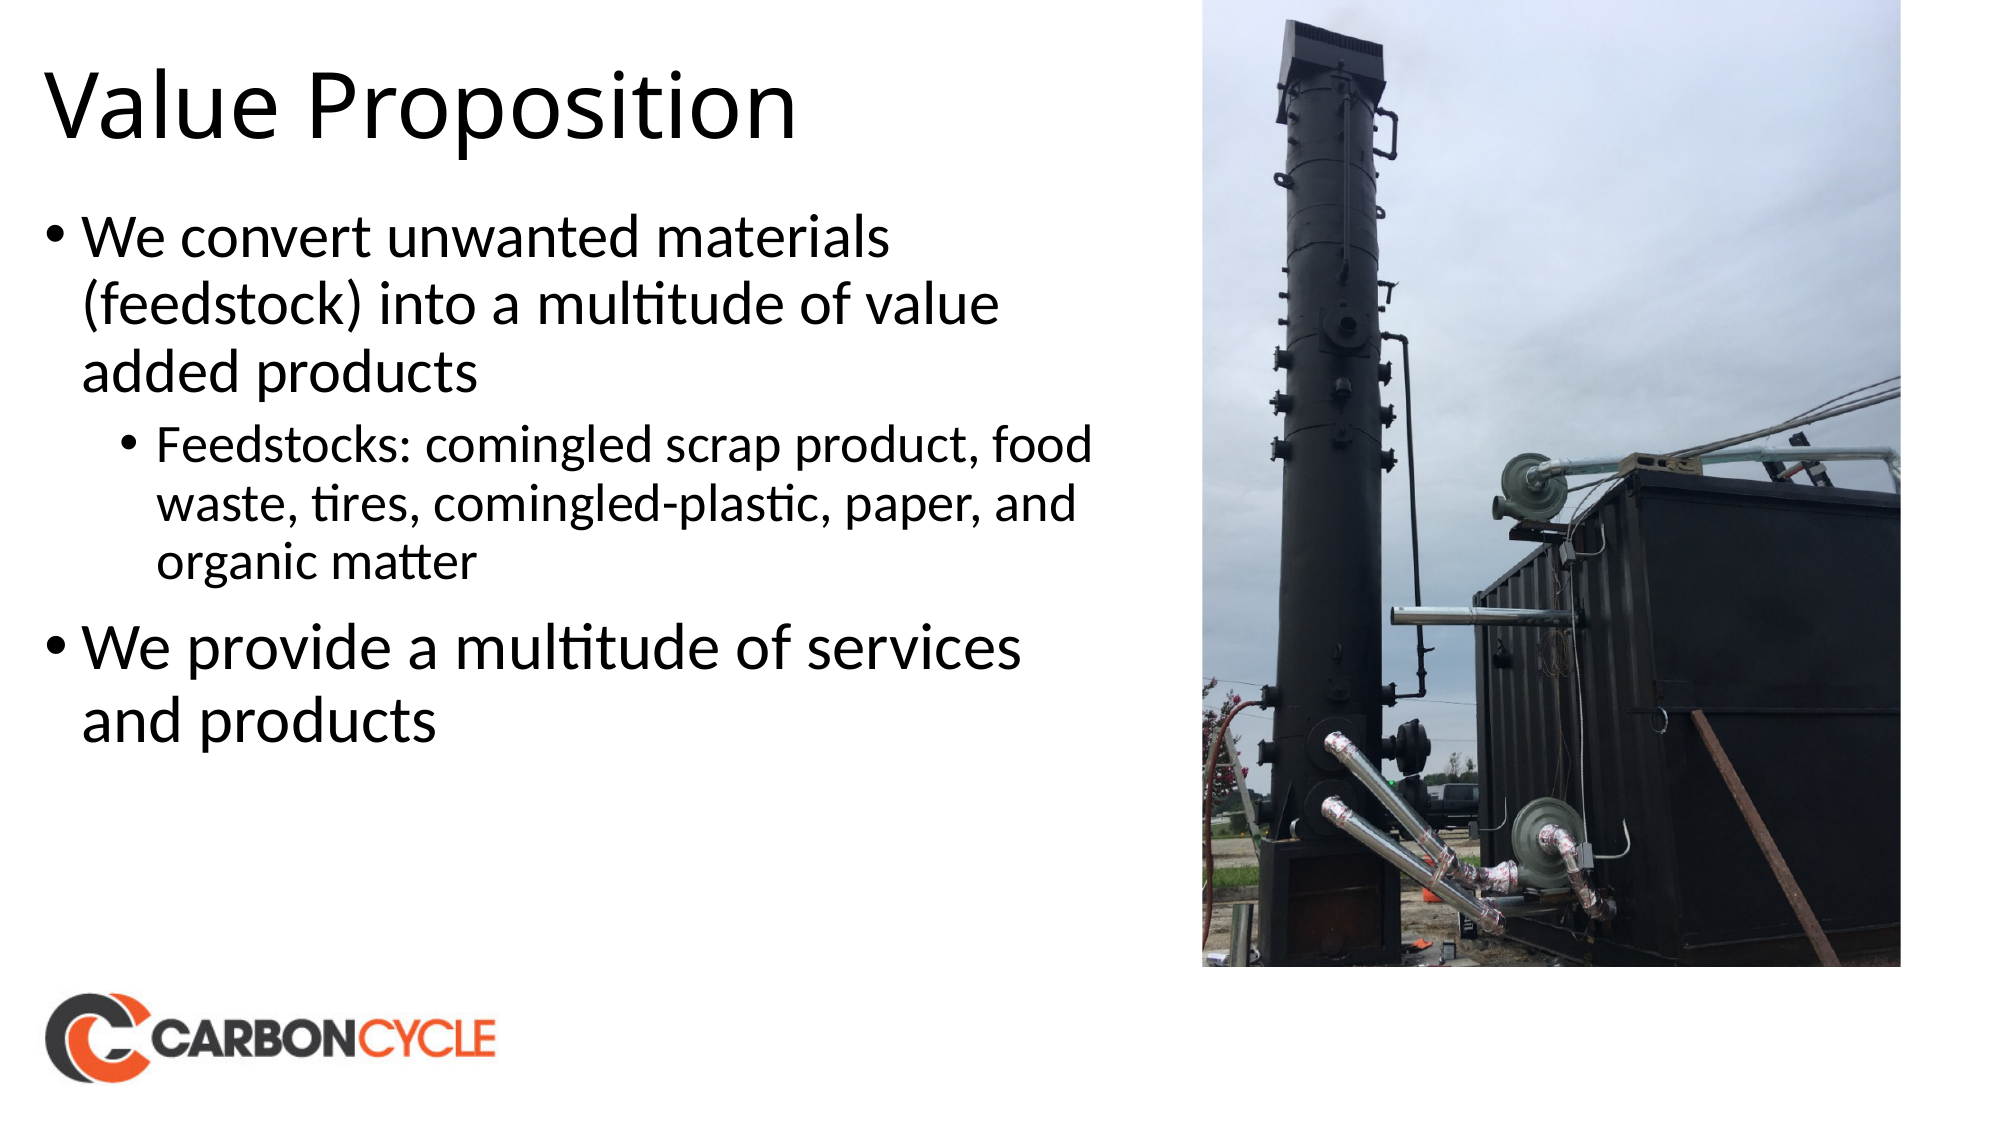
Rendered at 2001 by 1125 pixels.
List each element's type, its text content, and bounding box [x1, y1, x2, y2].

picture [1068, 1, 2000, 967]
title Value Proposition [29, 0, 1202, 195]
list We convert unwanted materials (feedstock) into a multitude of value added products Feedstocks: comingled scrap product, food waste, tires, comingled-plastic, paper, and organic matter We provide a multitude of services and products [29, 195, 1147, 910]
picture [0, 954, 525, 1125]
